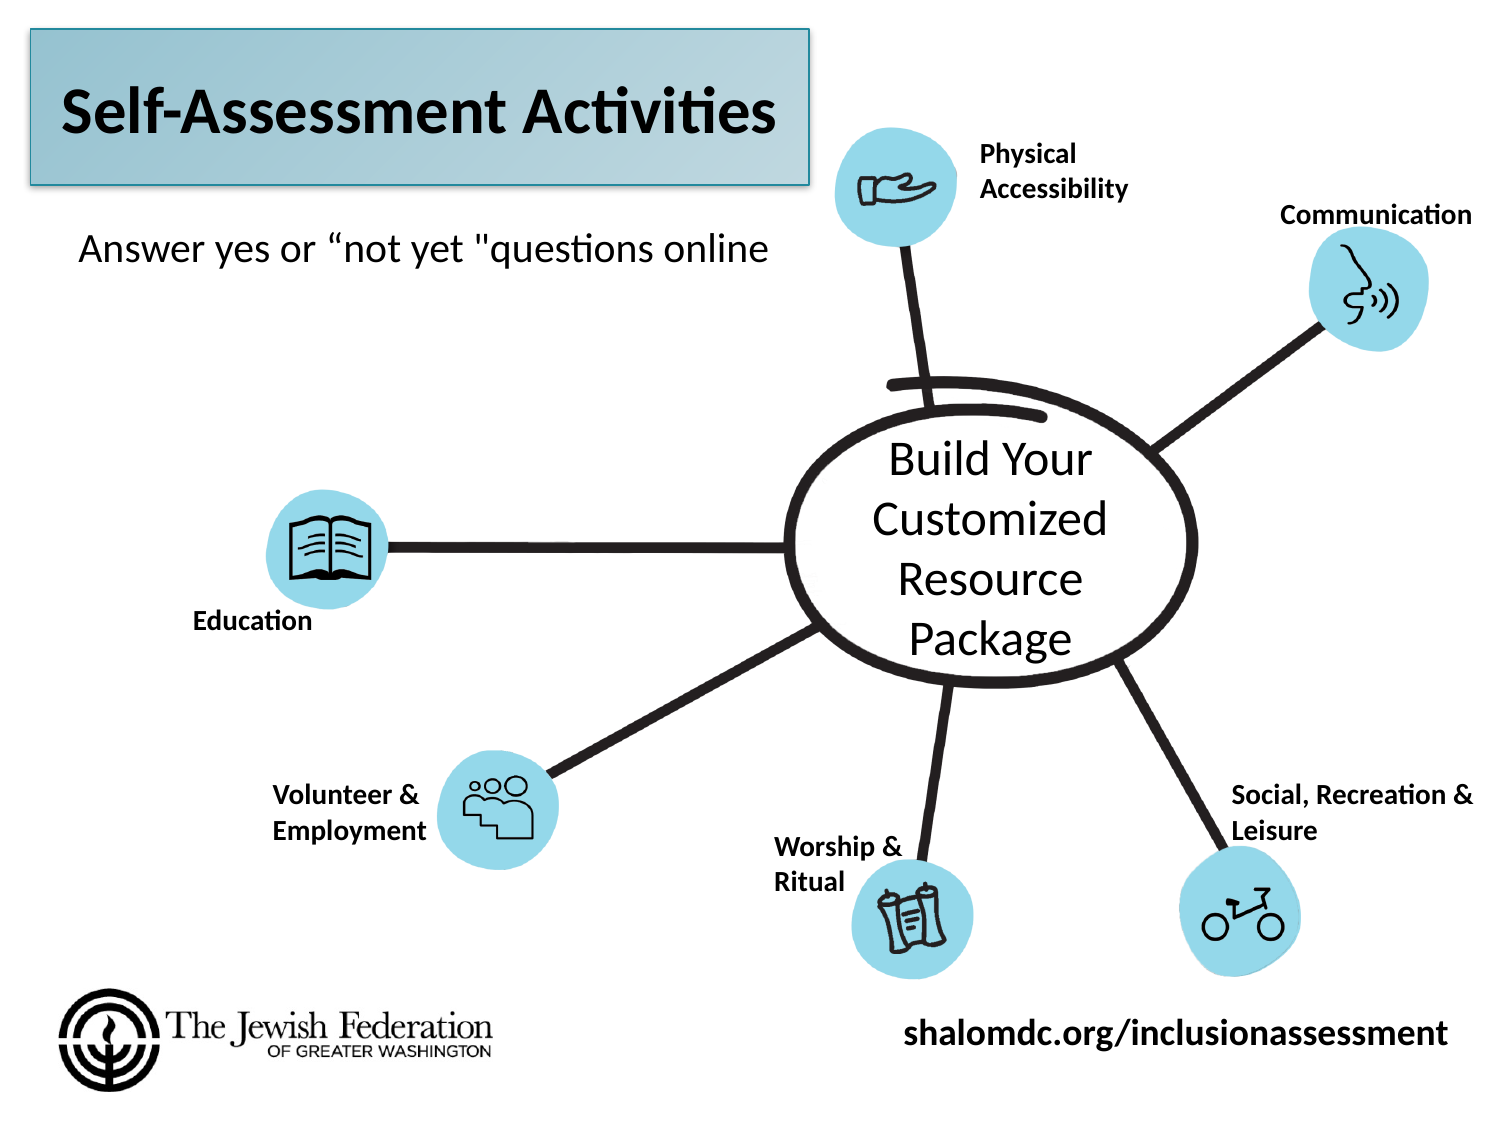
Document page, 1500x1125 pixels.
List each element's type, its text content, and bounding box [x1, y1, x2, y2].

text_box Social, Recreation & Leisure [1458, 768, 1500, 854]
text_box Education [185, 593, 245, 644]
text_box Communication [1458, 187, 1500, 238]
title Self-Assessment Activities [30, 28, 810, 186]
picture [58, 115, 1453, 1092]
text_box shalomdc.org/inclusionassessment [888, 1000, 1465, 1061]
text_box Answer yes or “not yet "questions online [30, 213, 245, 278]
